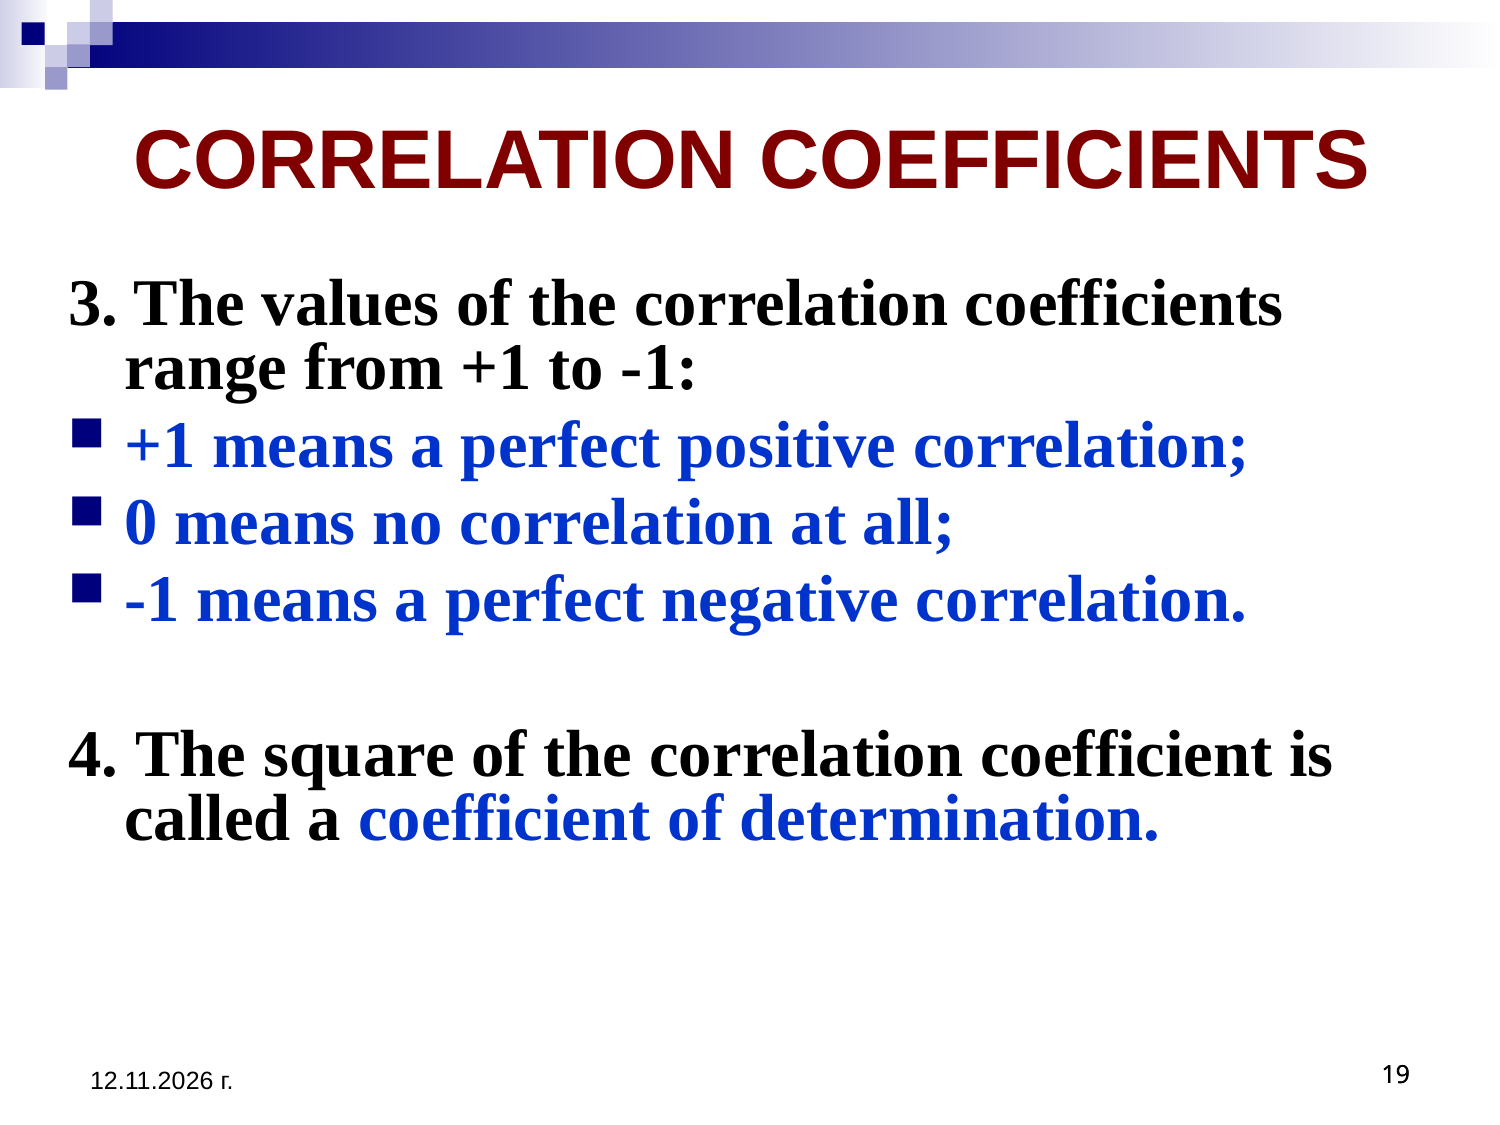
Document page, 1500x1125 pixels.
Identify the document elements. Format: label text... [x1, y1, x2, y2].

list 3. The values of the correlation coefficients range from +1 to -1: +1 means a perfect positive correlation; 0 means no correlation at all; -1 means a perfect negative correlation. 4. The square of the correlation coefficient is called a coefficient of determination. [53, 267, 1436, 943]
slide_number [75, 1024, 425, 1103]
text_box 19 [1074, 1024, 1425, 1100]
title CORRELATION COEFFICIENTS [76, 90, 1427, 220]
